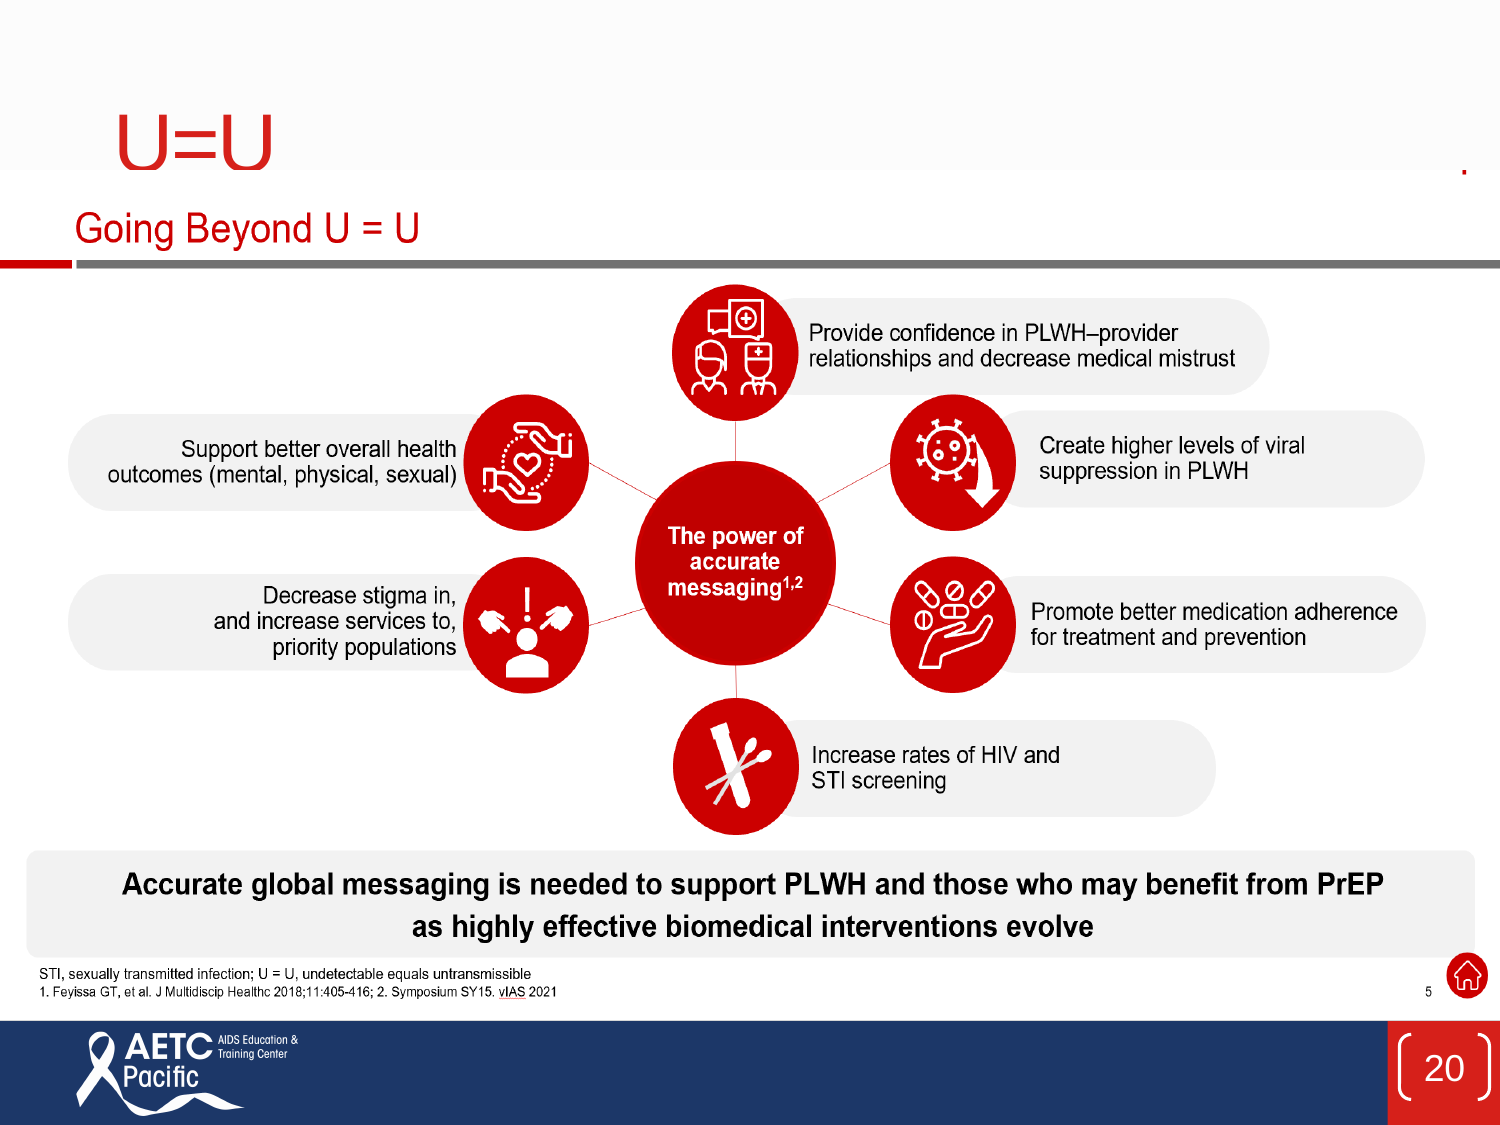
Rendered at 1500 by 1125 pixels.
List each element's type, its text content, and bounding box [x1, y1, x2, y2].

picture [0, 0, 1500, 1022]
picture [75, 1029, 299, 1120]
slide_number 20 [1397, 1032, 1492, 1101]
title U=U [75, 45, 1440, 163]
